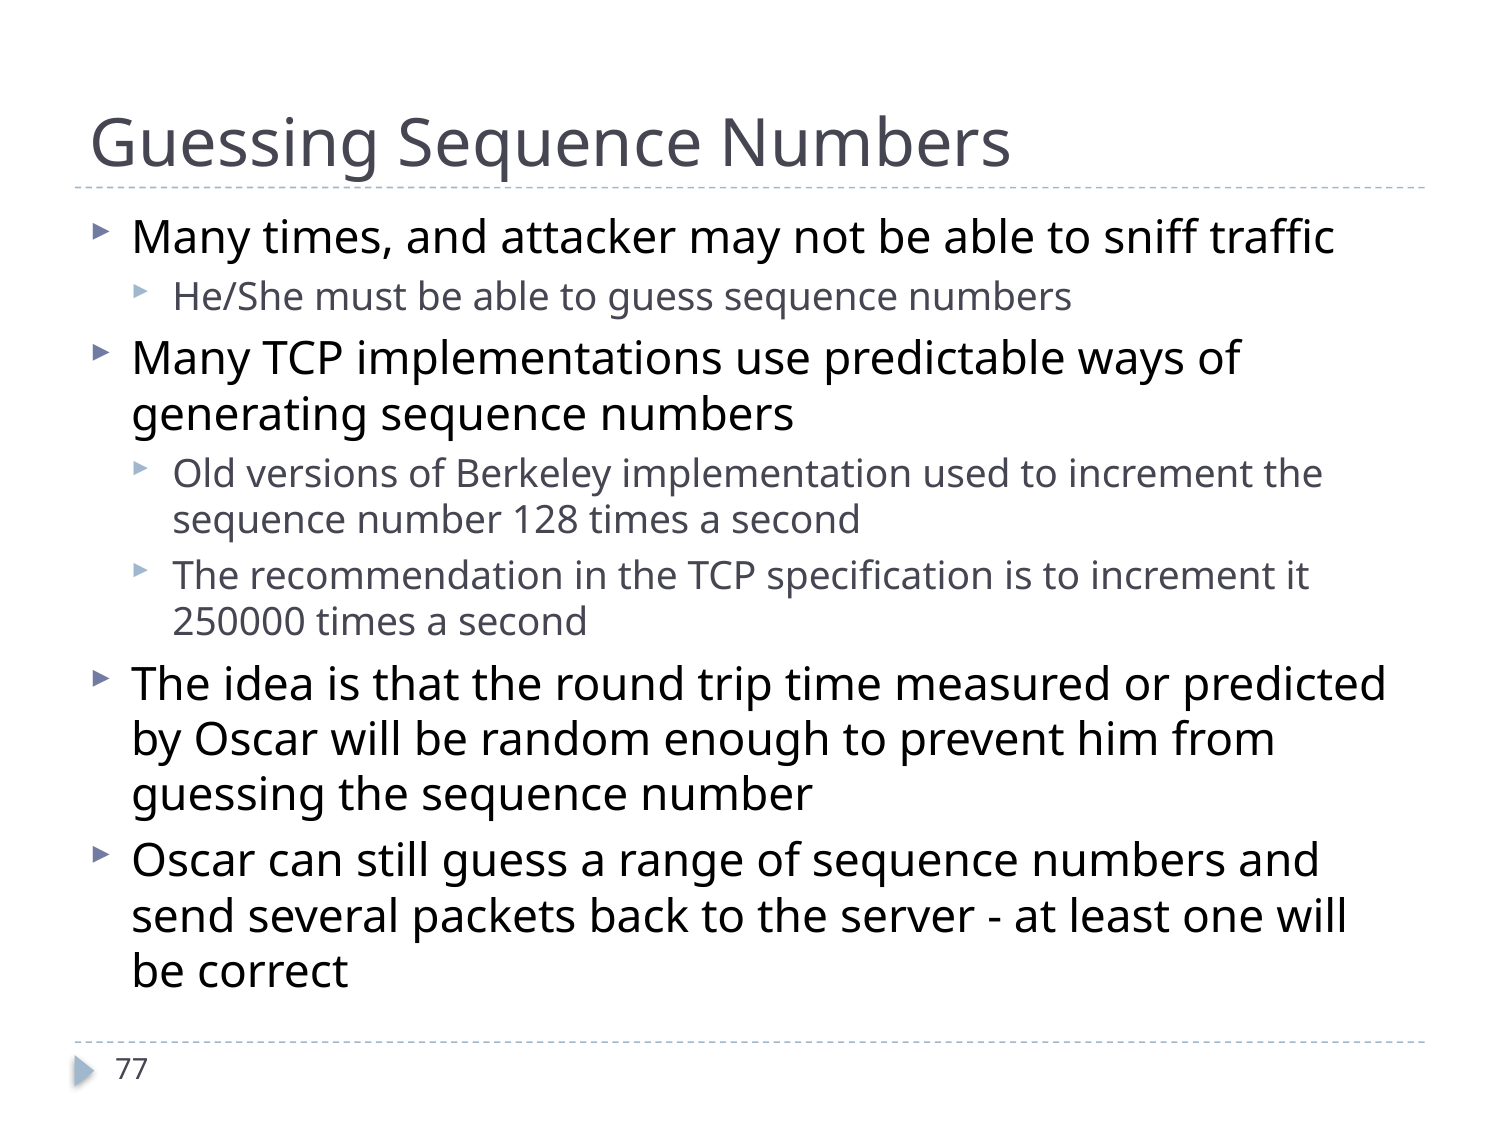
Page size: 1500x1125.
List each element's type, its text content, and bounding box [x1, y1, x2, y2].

title Guessing Sequence Numbers [75, 24, 1425, 188]
slide_number 77 [100, 1042, 426, 1103]
list Many times, and attacker may not be able to sniff traffic He/She must be able to guess sequence numbers Many TCP implementations use predictable ways of generating sequence numbers Old versions of Berkeley implementation used to increment the sequence number 128 times a second The recommendation in the TCP specification is to increment it 250000 times a second The idea is that the round trip time measured or predicted by Oscar will be random enough to prevent him from guessing the sequence number Oscar can still guess a range of sequence numbers and send several packets back to the server - at least one will be correct [75, 200, 1425, 1010]
